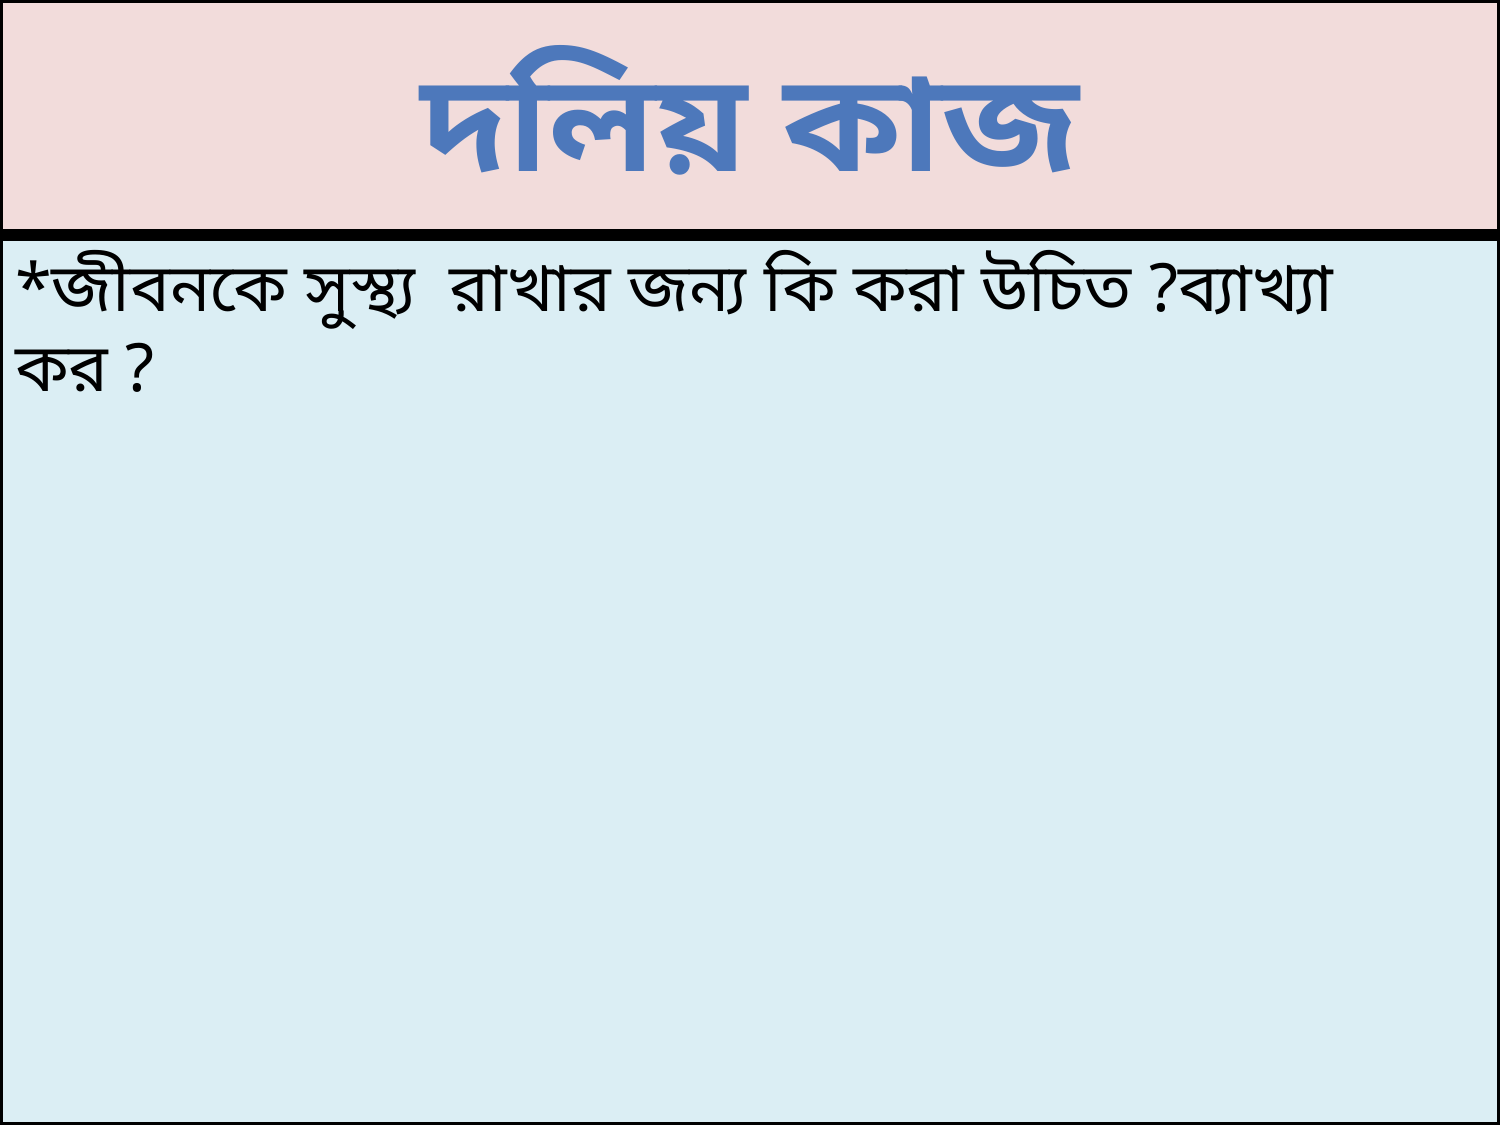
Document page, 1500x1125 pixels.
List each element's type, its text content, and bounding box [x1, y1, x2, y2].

list *জীবনকে সুস্থ্য রাখার জন্য কি করা উচিত ?ব্যাখ্যা কর ? [0, 237, 1500, 1125]
title দলিয় কাজ [0, 0, 1500, 233]
